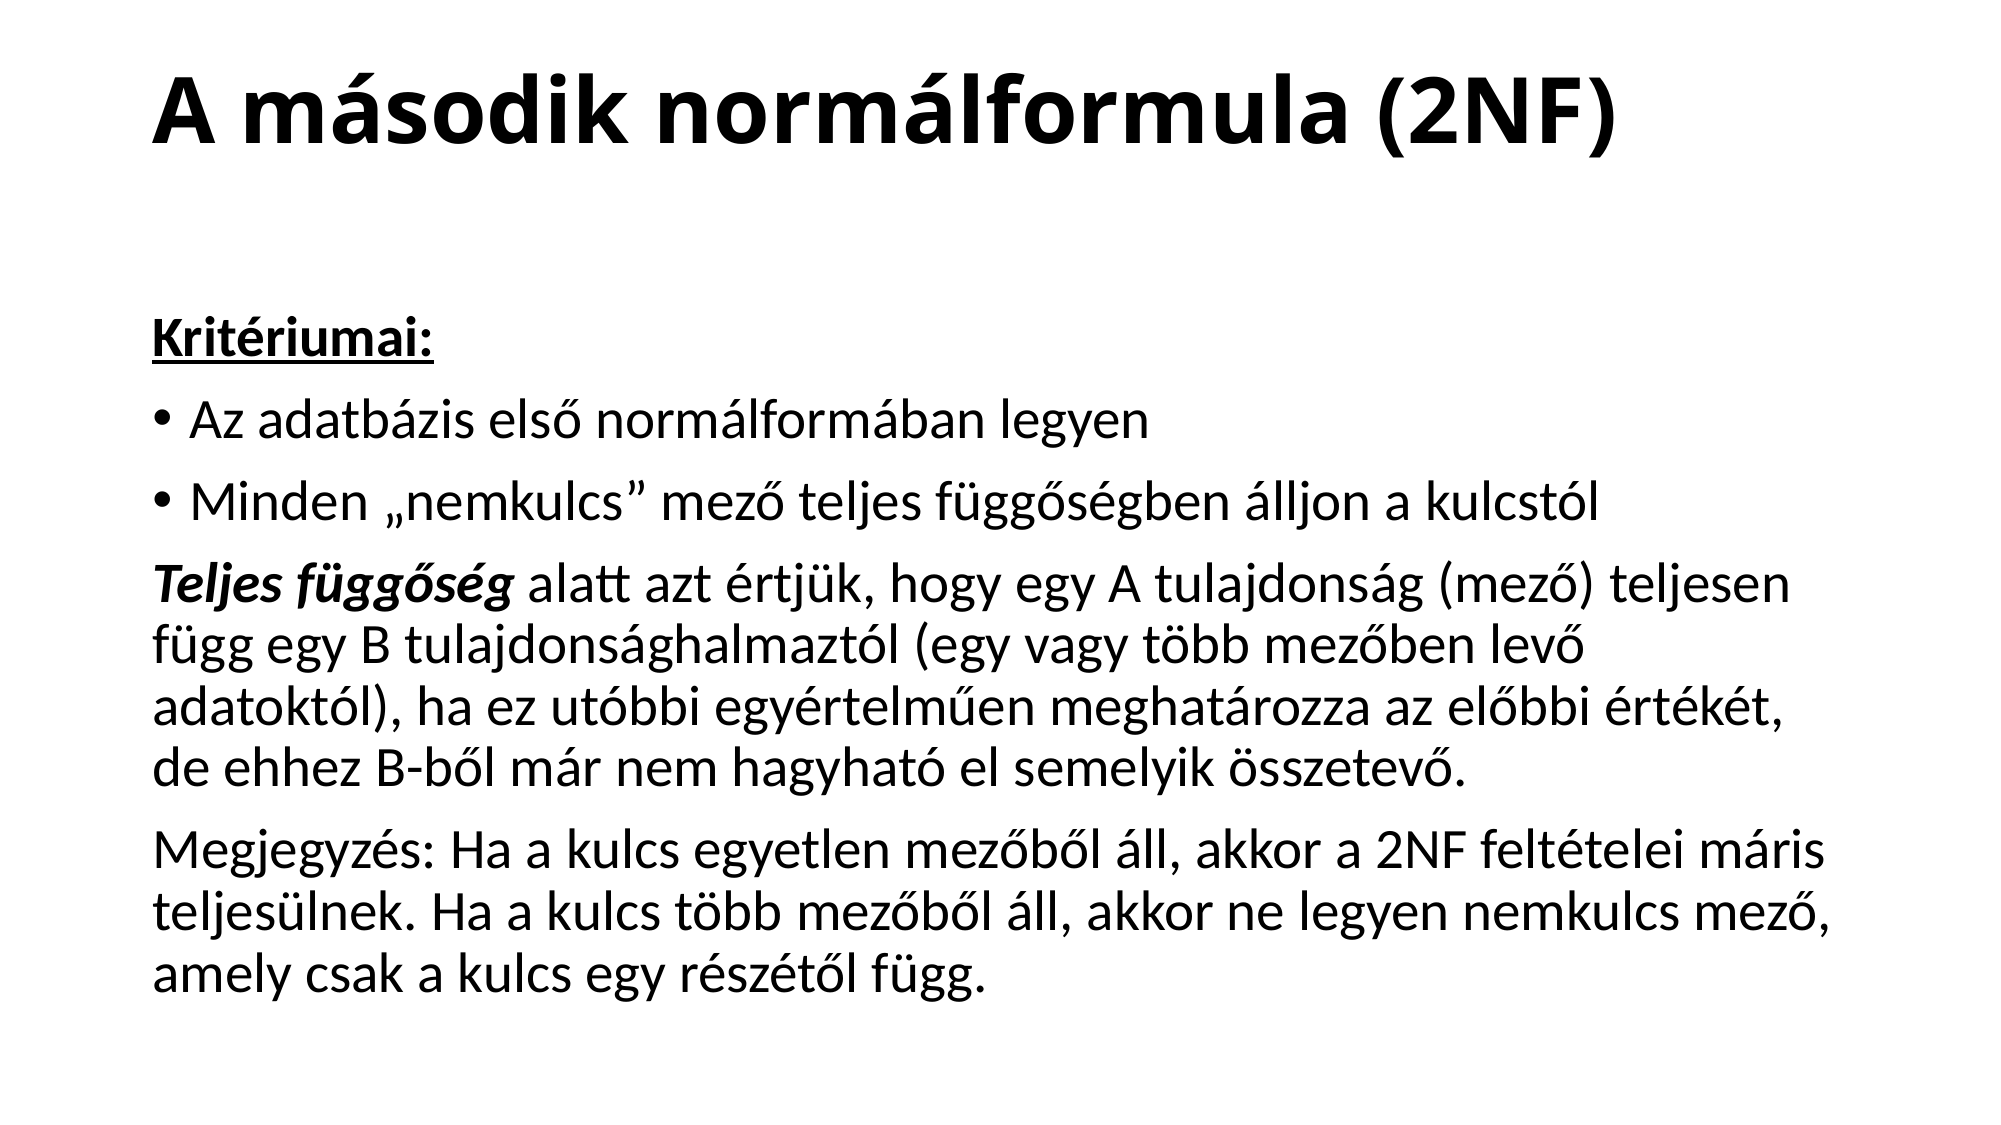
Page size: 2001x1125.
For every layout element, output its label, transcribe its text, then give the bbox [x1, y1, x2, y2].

list Kritériumai: Az adatbázis első normálformában legyen Minden „nemkulcs” mező teljes függőségben álljon a kulcstól Teljes függőség alatt azt értjük, hogy egy A tulajdonság (mező) teljesen függ egy B tulajdonsághalmaztól (egy vagy több mezőben levő adatoktól), ha ez utóbbi egyértelműen meghatározza az előbbi értékét, de ehhez B-ből már nem hagyható el semelyik összetevő. Megjegyzés: Ha a kulcs egyetlen mezőből áll, akkor a 2NF feltételei máris teljesülnek. Ha a kulcs több mezőből áll, akkor ne legyen nemkulcs mező, amely csak a kulcs egy részétől függ. [137, 299, 1863, 1014]
title A második normálformula (2NF) [137, 59, 1863, 278]
